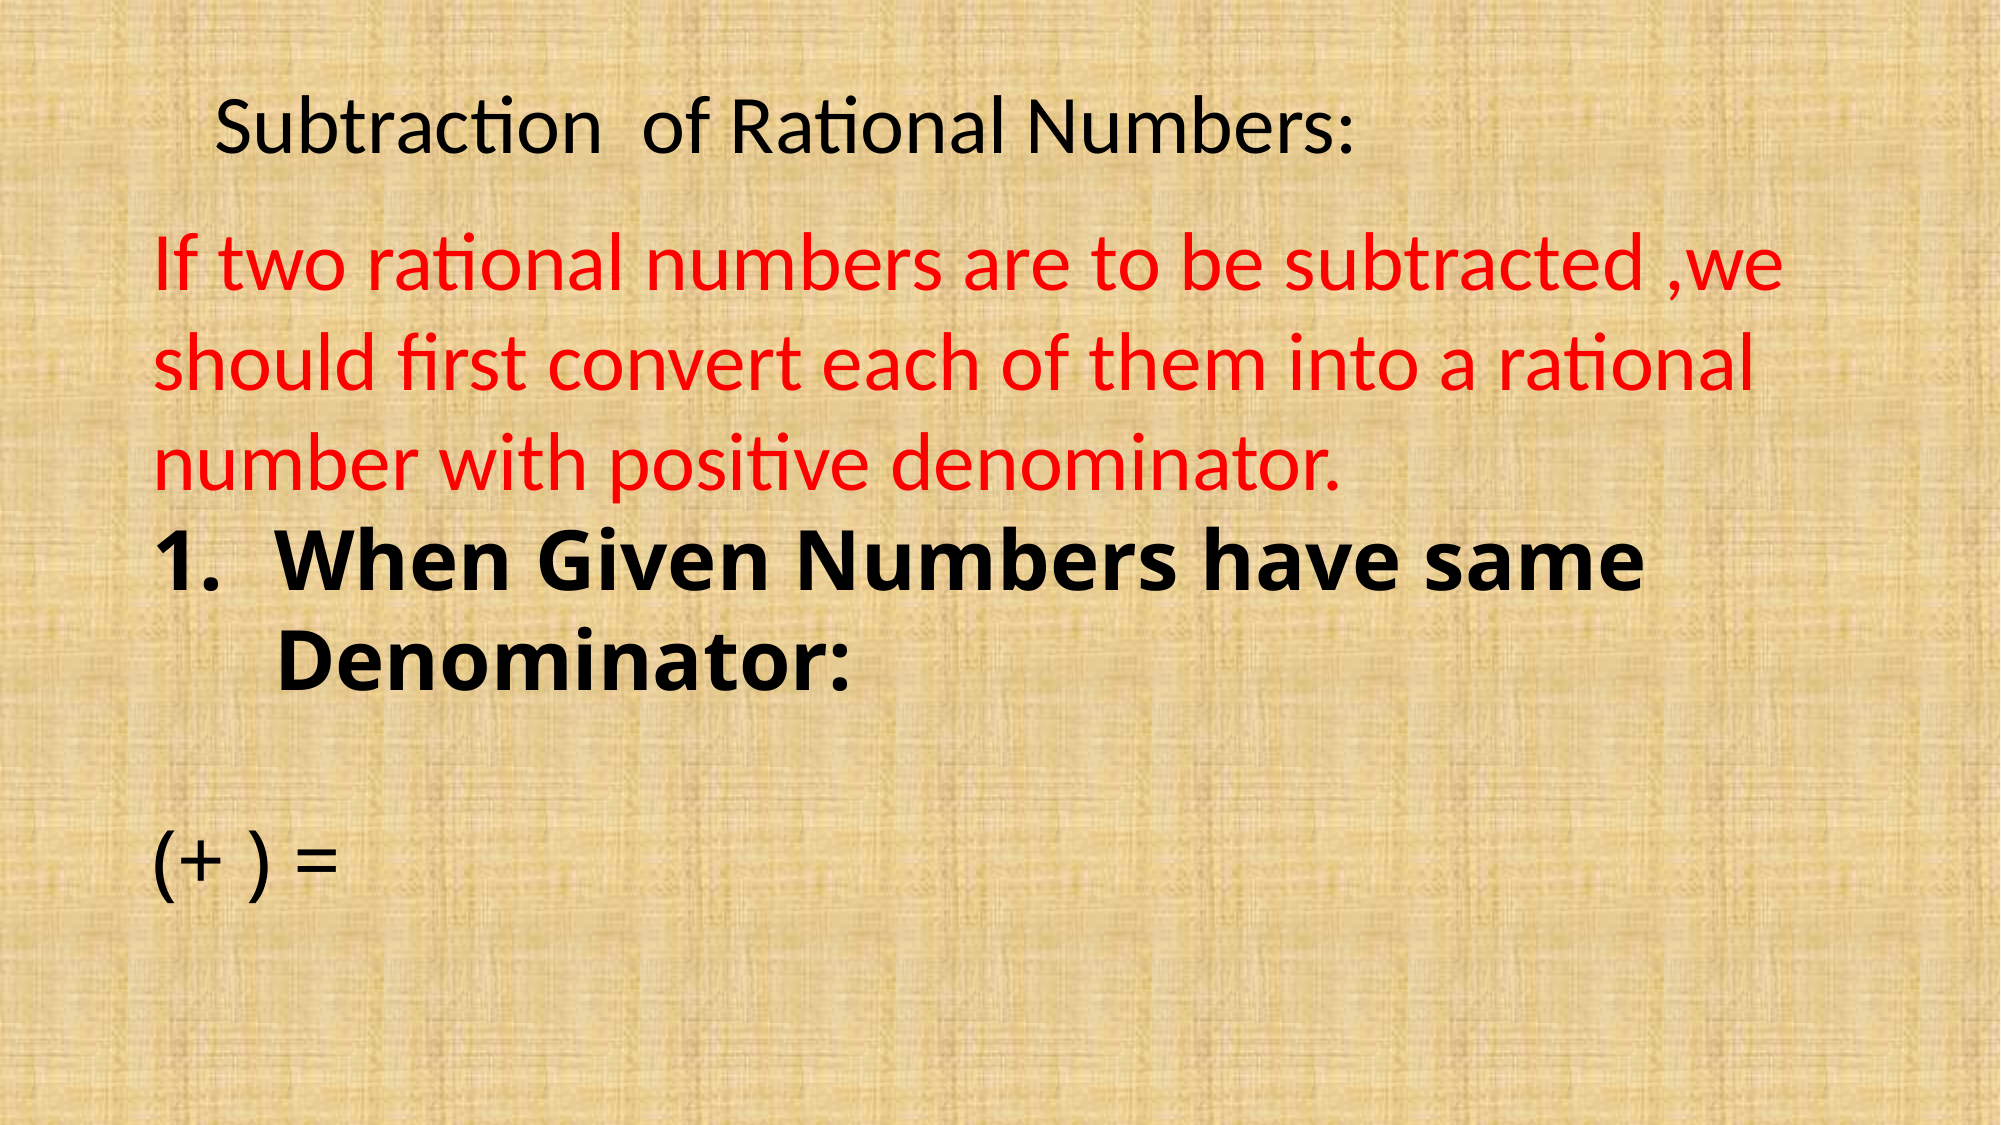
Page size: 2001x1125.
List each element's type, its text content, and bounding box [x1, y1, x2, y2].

text_box Subtraction of Rational Numbers: [200, 62, 1513, 278]
picture [0, 0, 2001, 1125]
